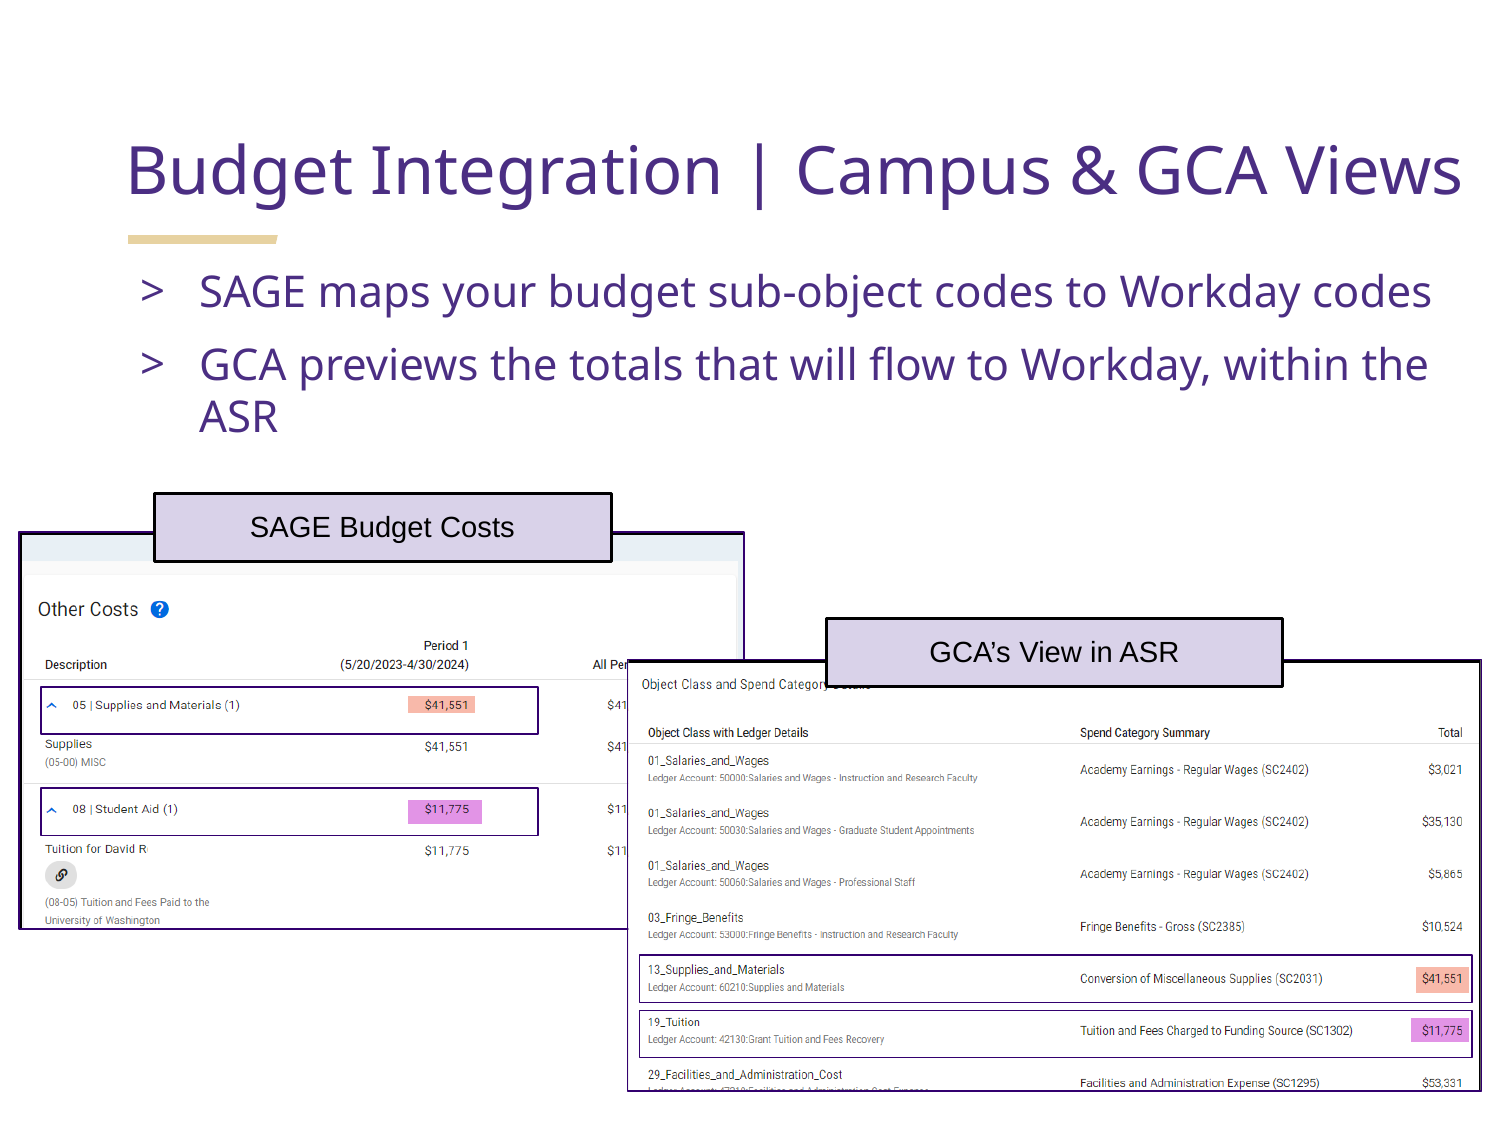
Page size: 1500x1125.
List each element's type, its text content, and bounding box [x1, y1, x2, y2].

list Budget Integration | Campus & GCA Views [110, 60, 1481, 224]
picture [128, 235, 278, 244]
text_box GCA’s View in ASR [826, 618, 1283, 658]
list SAGE maps your budget sub-object codes to Workday codes GCA previews the totals that will flow to Workday, within the ASR [109, 248, 1480, 431]
picture [19, 532, 1481, 1091]
text_box SAGE Budget Costs [154, 493, 612, 531]
